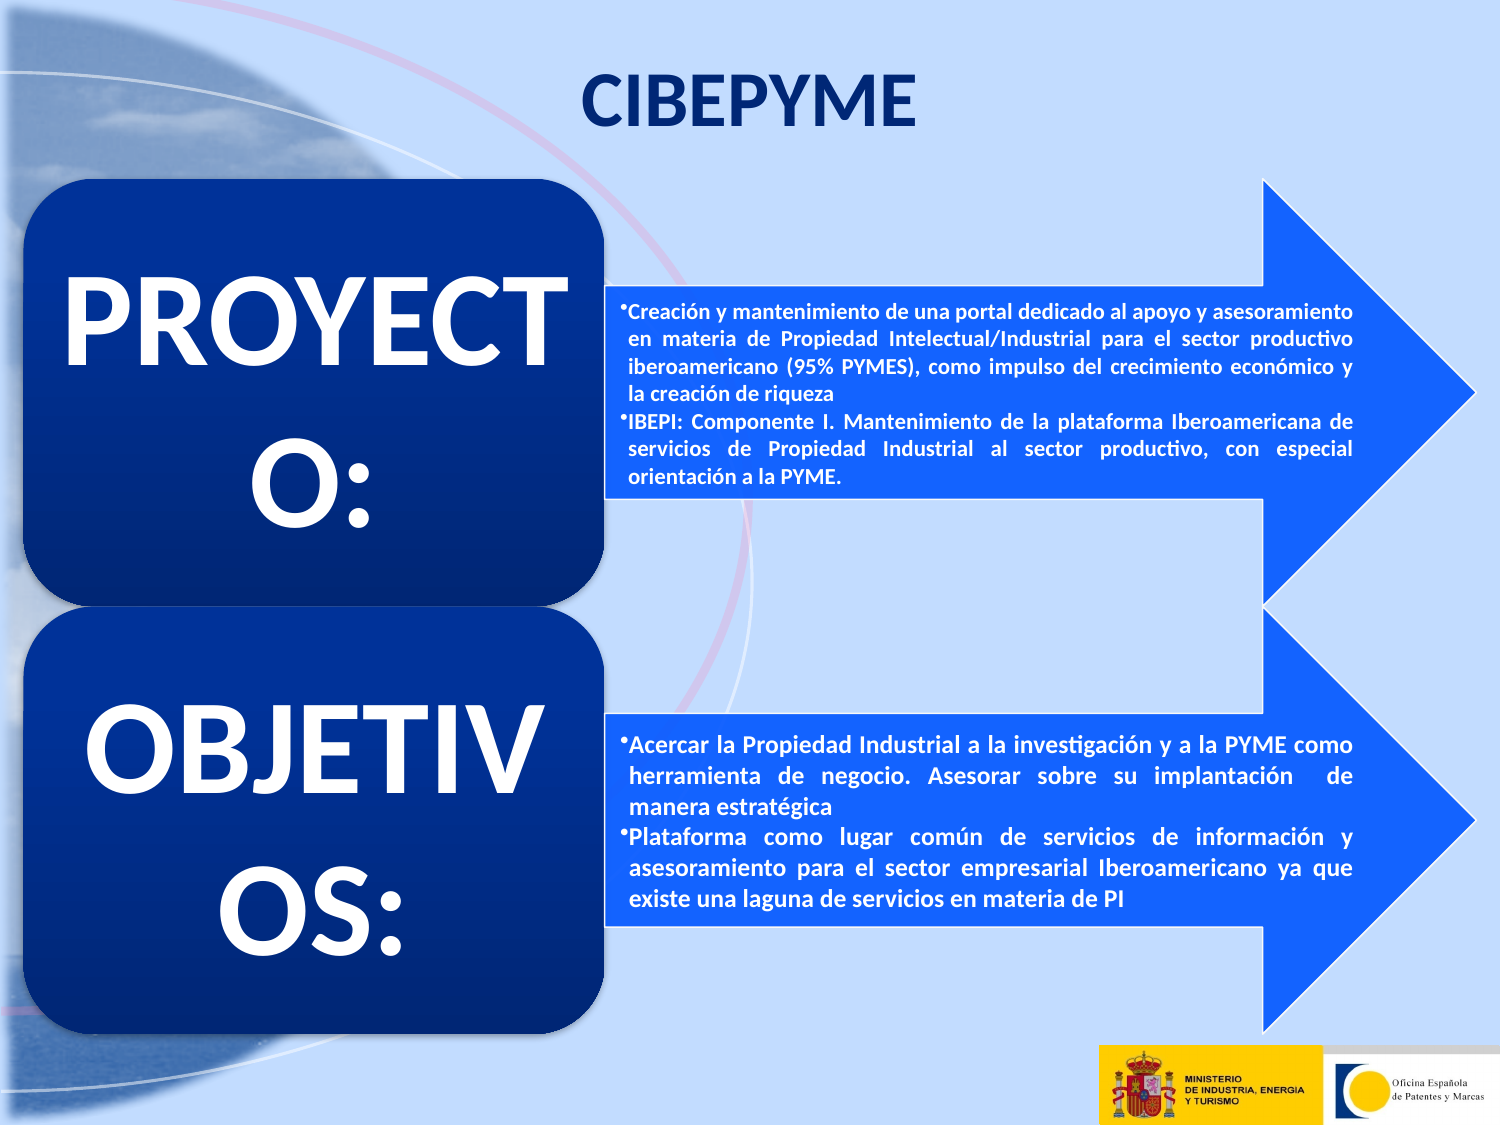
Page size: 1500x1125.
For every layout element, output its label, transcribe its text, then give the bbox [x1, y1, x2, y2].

picture [1099, 1045, 1500, 1125]
title CIBEPYME [75, 1, 1425, 176]
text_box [23, 178, 1477, 1035]
